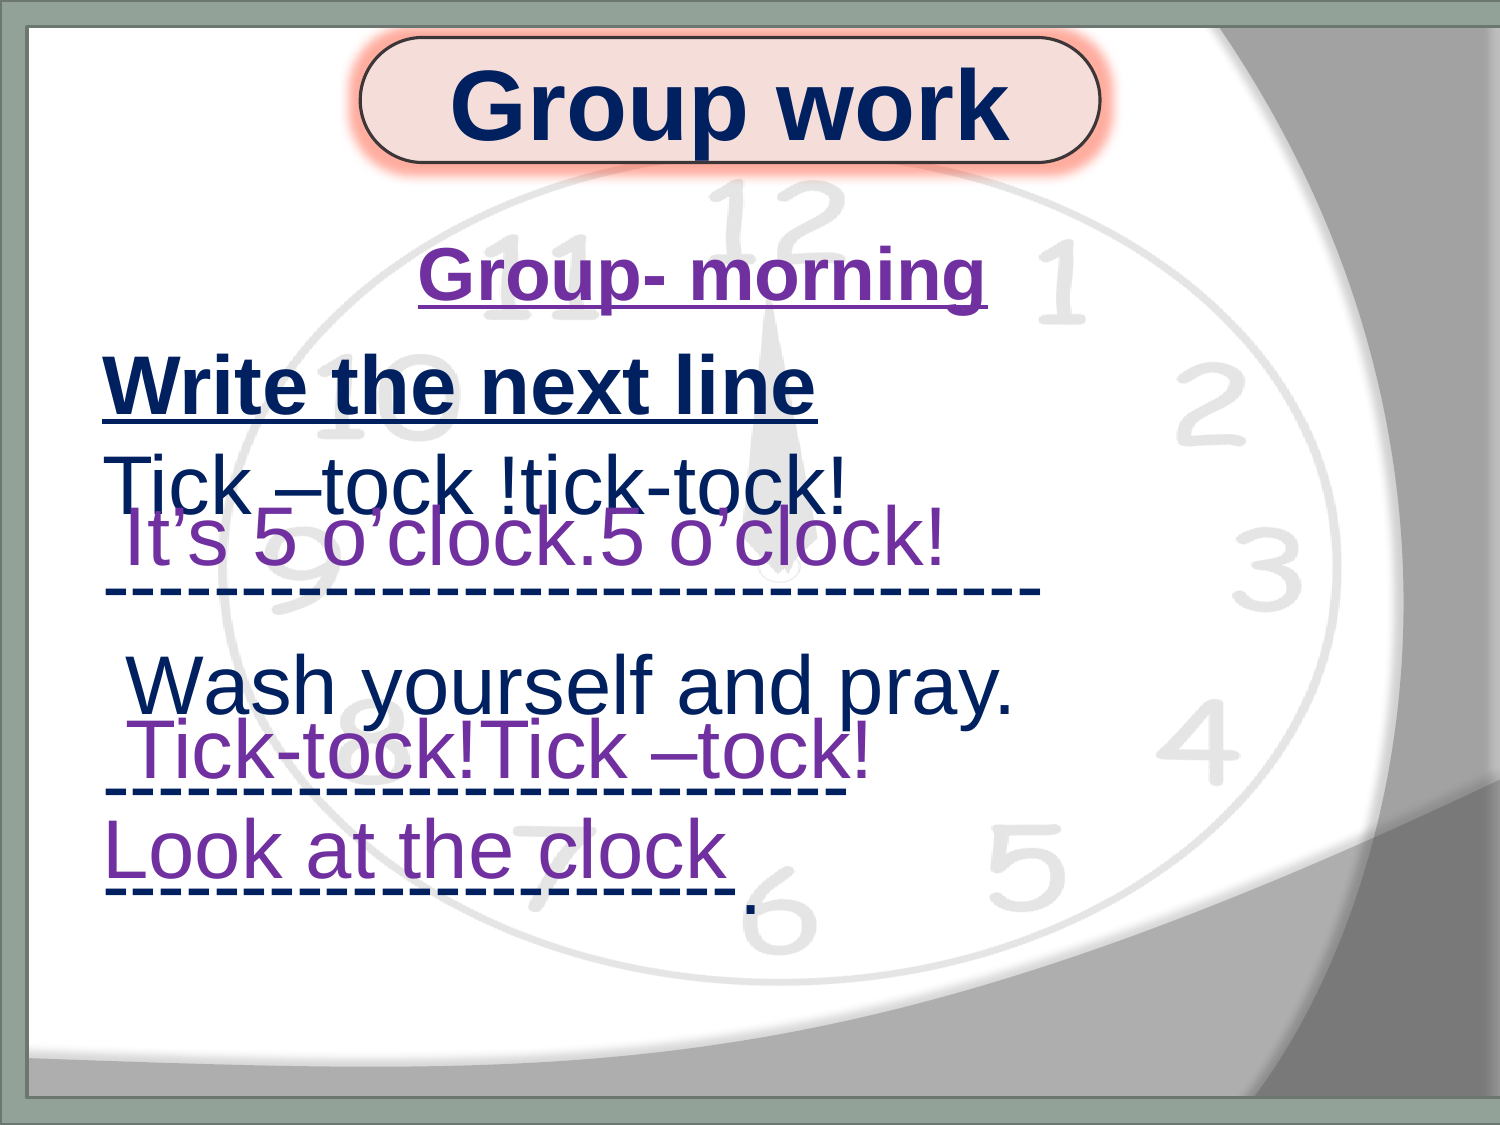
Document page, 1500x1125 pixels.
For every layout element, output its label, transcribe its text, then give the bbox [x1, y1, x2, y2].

text_box Tick-tock!Tick –tock! Look at the clock [87, 687, 938, 1003]
text_box Group- morning [357, 217, 1049, 323]
text_box Write the next line Tick –tock !tick-tock! ---------------------------------- Wash yourself and pray. --------------------------- -----------------------. [87, 324, 1238, 1096]
text_box Group work [358, 35, 1102, 165]
text_box It’s 5 o’clock.5 o’clock! [109, 474, 1049, 590]
text_box [0, 0, 1500, 1125]
